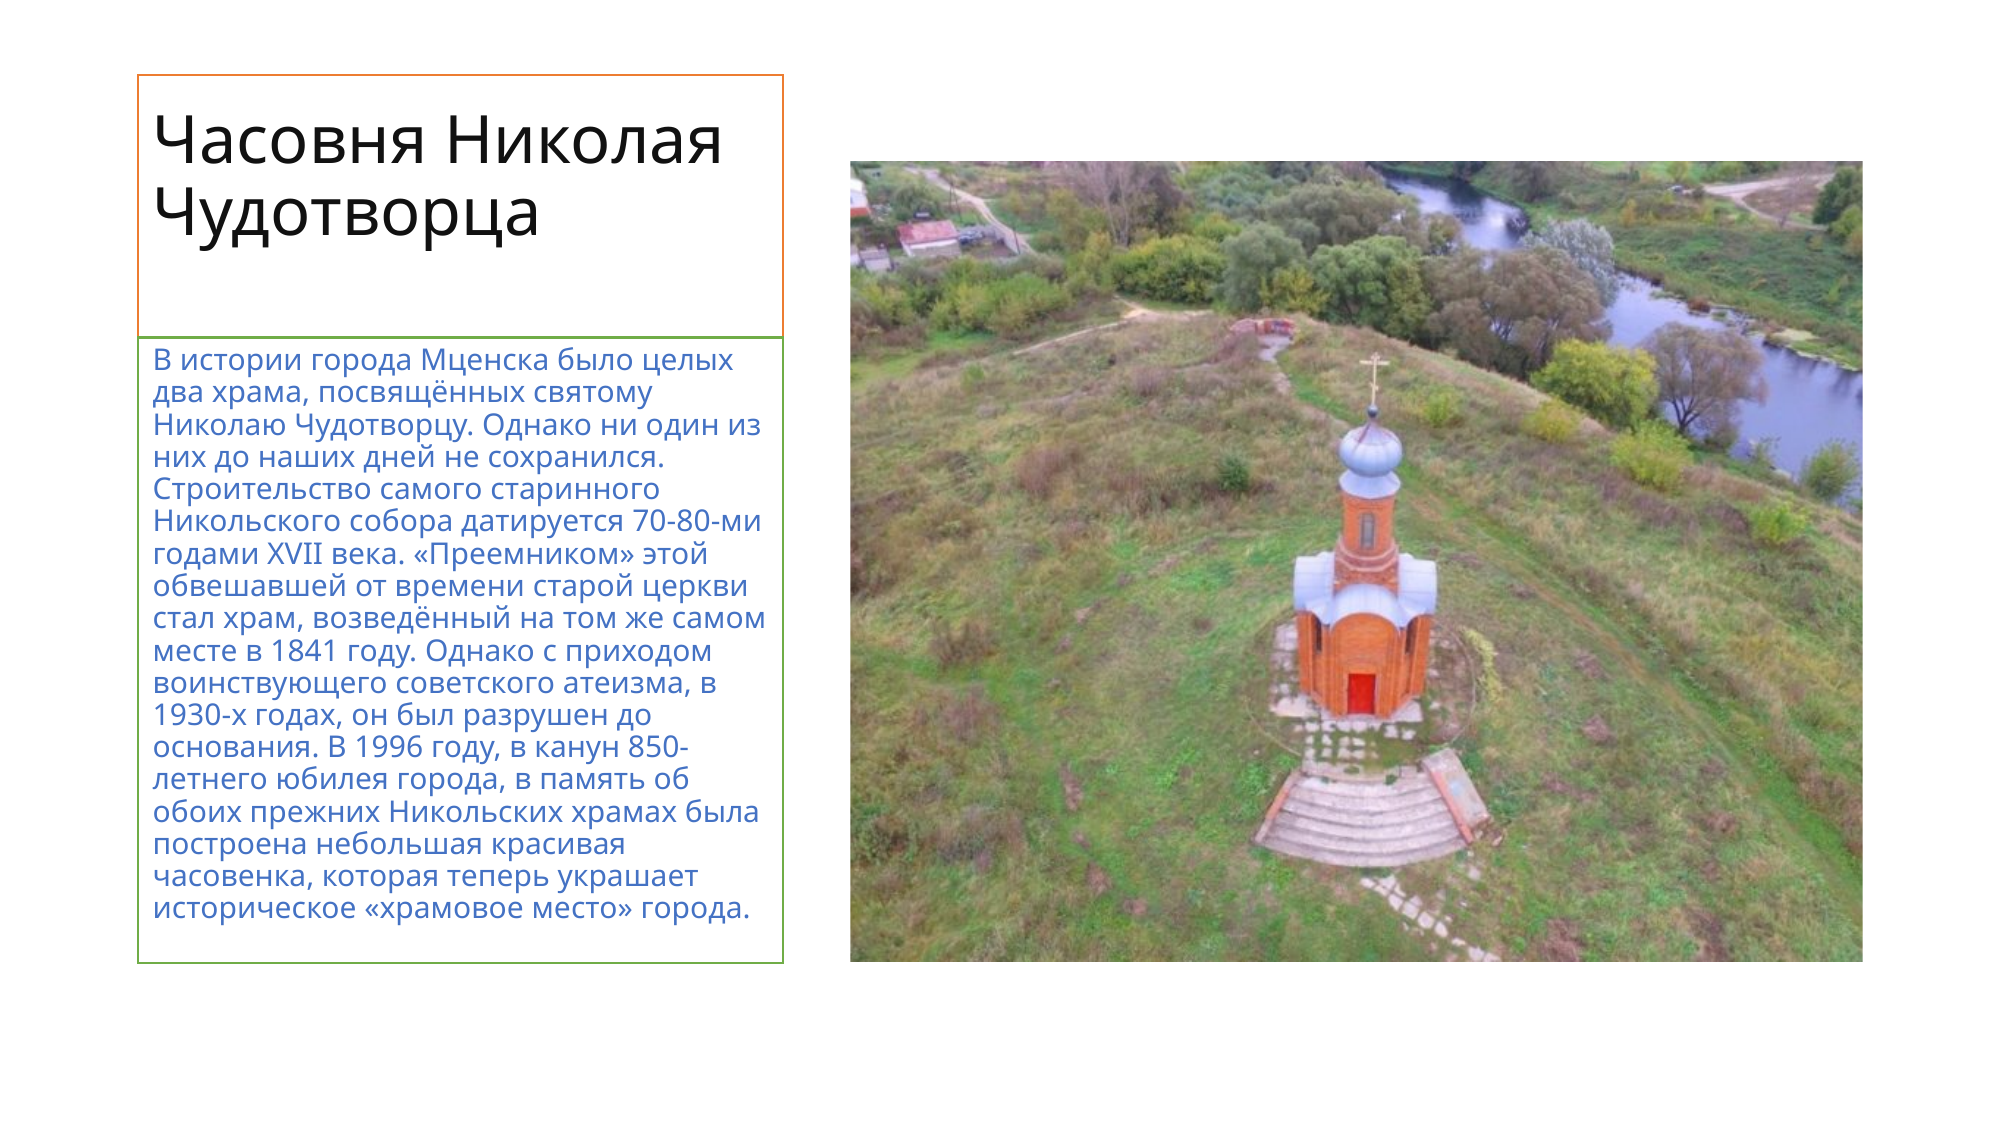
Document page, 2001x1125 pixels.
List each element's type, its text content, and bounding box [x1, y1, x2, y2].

title Часовня Николая Чудотворца [137, 74, 784, 336]
list В истории города Мценска было целых два храма, посвящённых святому Николаю Чудотворцу. Однако ни один из них до наших дней не сохранился. Строительство самого старинного Никольского собора датируется 70-80-ми годами XVII века. «Преемником» этой обвешавшей от времени старой церкви стал храм, возведённый на том же самом месте в 1841 году. Однако с приходом воинствующего советского атеизма, в 1930-х годах, он был разрушен до основания. В 1996 году, в канун 850-летнего юбилея города, в память об обоих прежних Никольских храмах была построена небольшая красивая часовенка, которая теперь украшает историческое «храмовое место» города. [137, 336, 784, 964]
picture [850, 161, 1863, 962]
